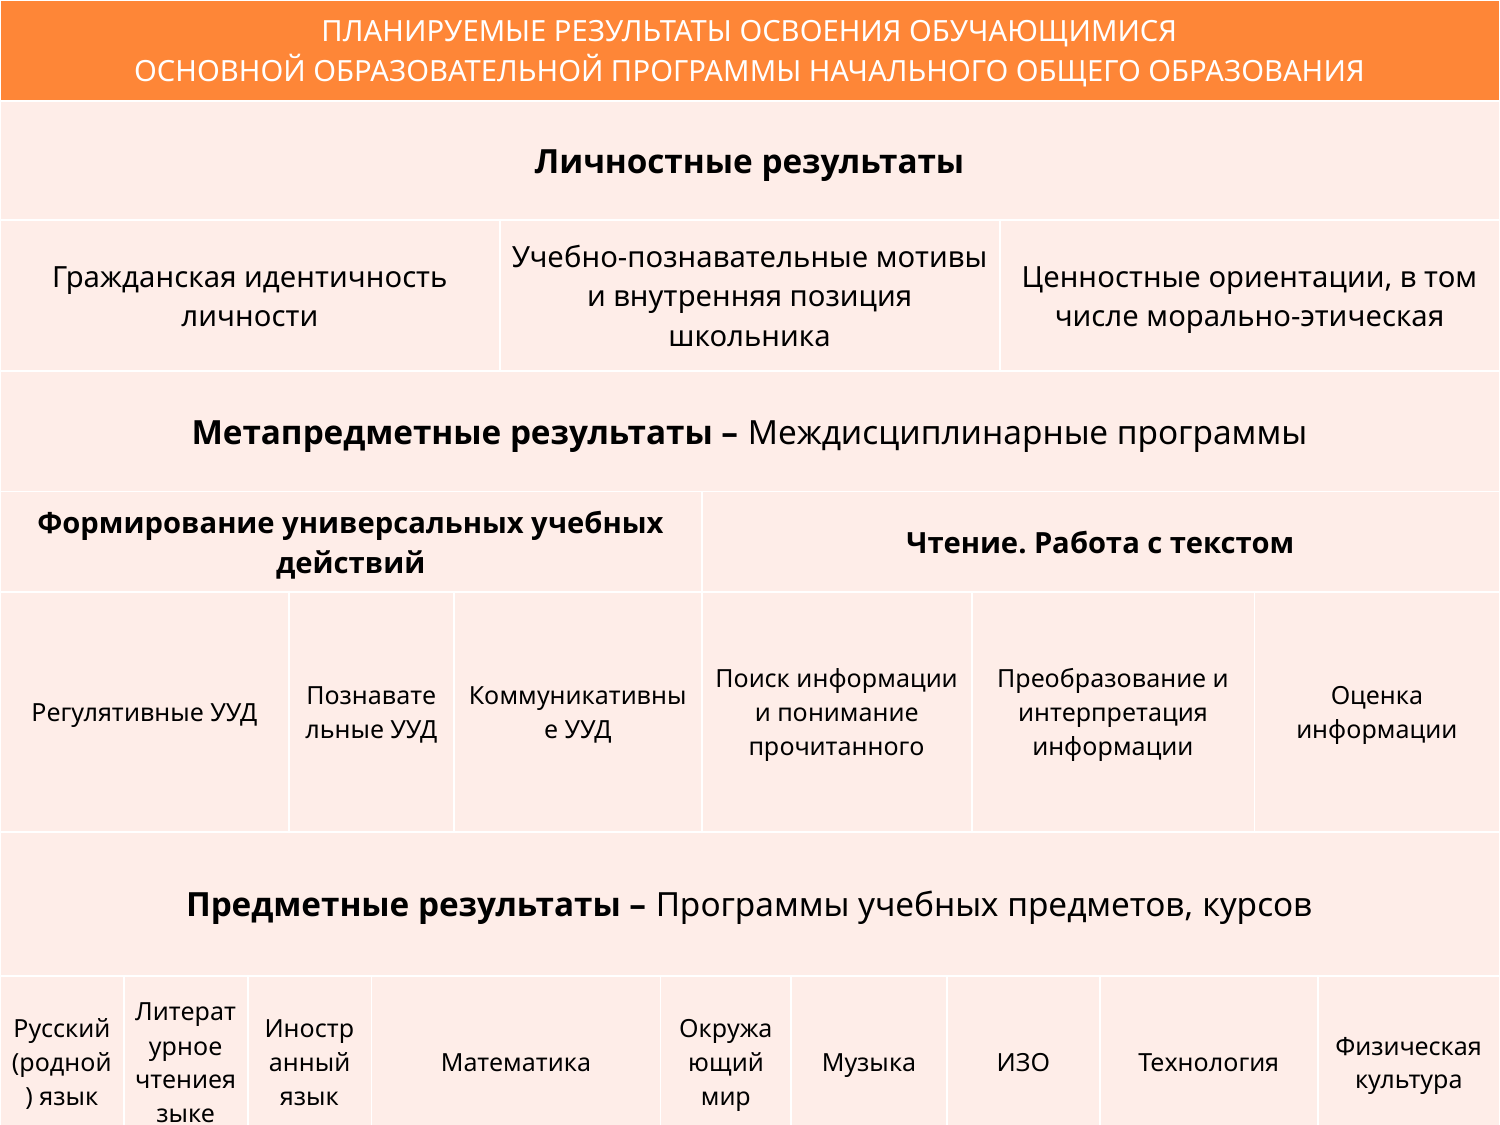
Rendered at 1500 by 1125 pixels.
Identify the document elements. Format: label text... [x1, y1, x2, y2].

table_header ПЛАНИРУЕМЫЕ РЕЗУЛЬТАТЫ ОСВОЕНИЯ ОБУЧАЮЩИМИСЯ ОСНОВНОЙ ОБРАЗОВАТЕЛЬНОЙ ПРОГРАММЫ НАЧАЛЬНОГО ОБЩЕГО ОБРАЗОВАНИЯ [1, 1, 1499, 100]
table_cell Технология [1101, 977, 1317, 1125]
table_cell Познавательные УУД [290, 593, 453, 831]
table_cell Преобразование и интерпретация информации [973, 593, 1254, 831]
table_cell Оценка информации [1255, 593, 1499, 831]
table_cell Формирование универсальных учебных действий [1, 492, 701, 591]
table_cell Гражданская идентичность личности [1, 221, 499, 370]
table_cell Коммуникативные УУД [455, 593, 701, 831]
table_cell Окружающий мир [661, 977, 790, 1125]
table_cell Русский (родной) язык [1, 977, 123, 1125]
table_cell Физическая культура [1319, 977, 1499, 1125]
table_cell ИЗО [948, 977, 1099, 1125]
table_cell Регулятивные УУД [1, 593, 288, 831]
table_cell Поиск информации и понимание прочитанного [703, 593, 971, 831]
table_cell Иностранный язык [249, 977, 371, 1125]
table_cell Учебно-познавательные мотивы и внутренняя позиция школьника [501, 221, 999, 370]
table_cell Ценностные ориентации, в том числе морально-этическая [1001, 221, 1499, 370]
table_cell Предметные результаты – Программы учебных предметов, курсов [1, 833, 1499, 975]
table_cell Чтение. Работа с текстом [703, 492, 1499, 591]
table_cell Личностные результаты [1, 102, 1499, 219]
table_cell Музыка [792, 977, 946, 1125]
table_cell Литературное чтениеязыке [125, 977, 247, 1125]
table_cell Математика [372, 977, 660, 1125]
table_cell Метапредметные результаты – Междисциплинарные программы [1, 372, 1499, 491]
